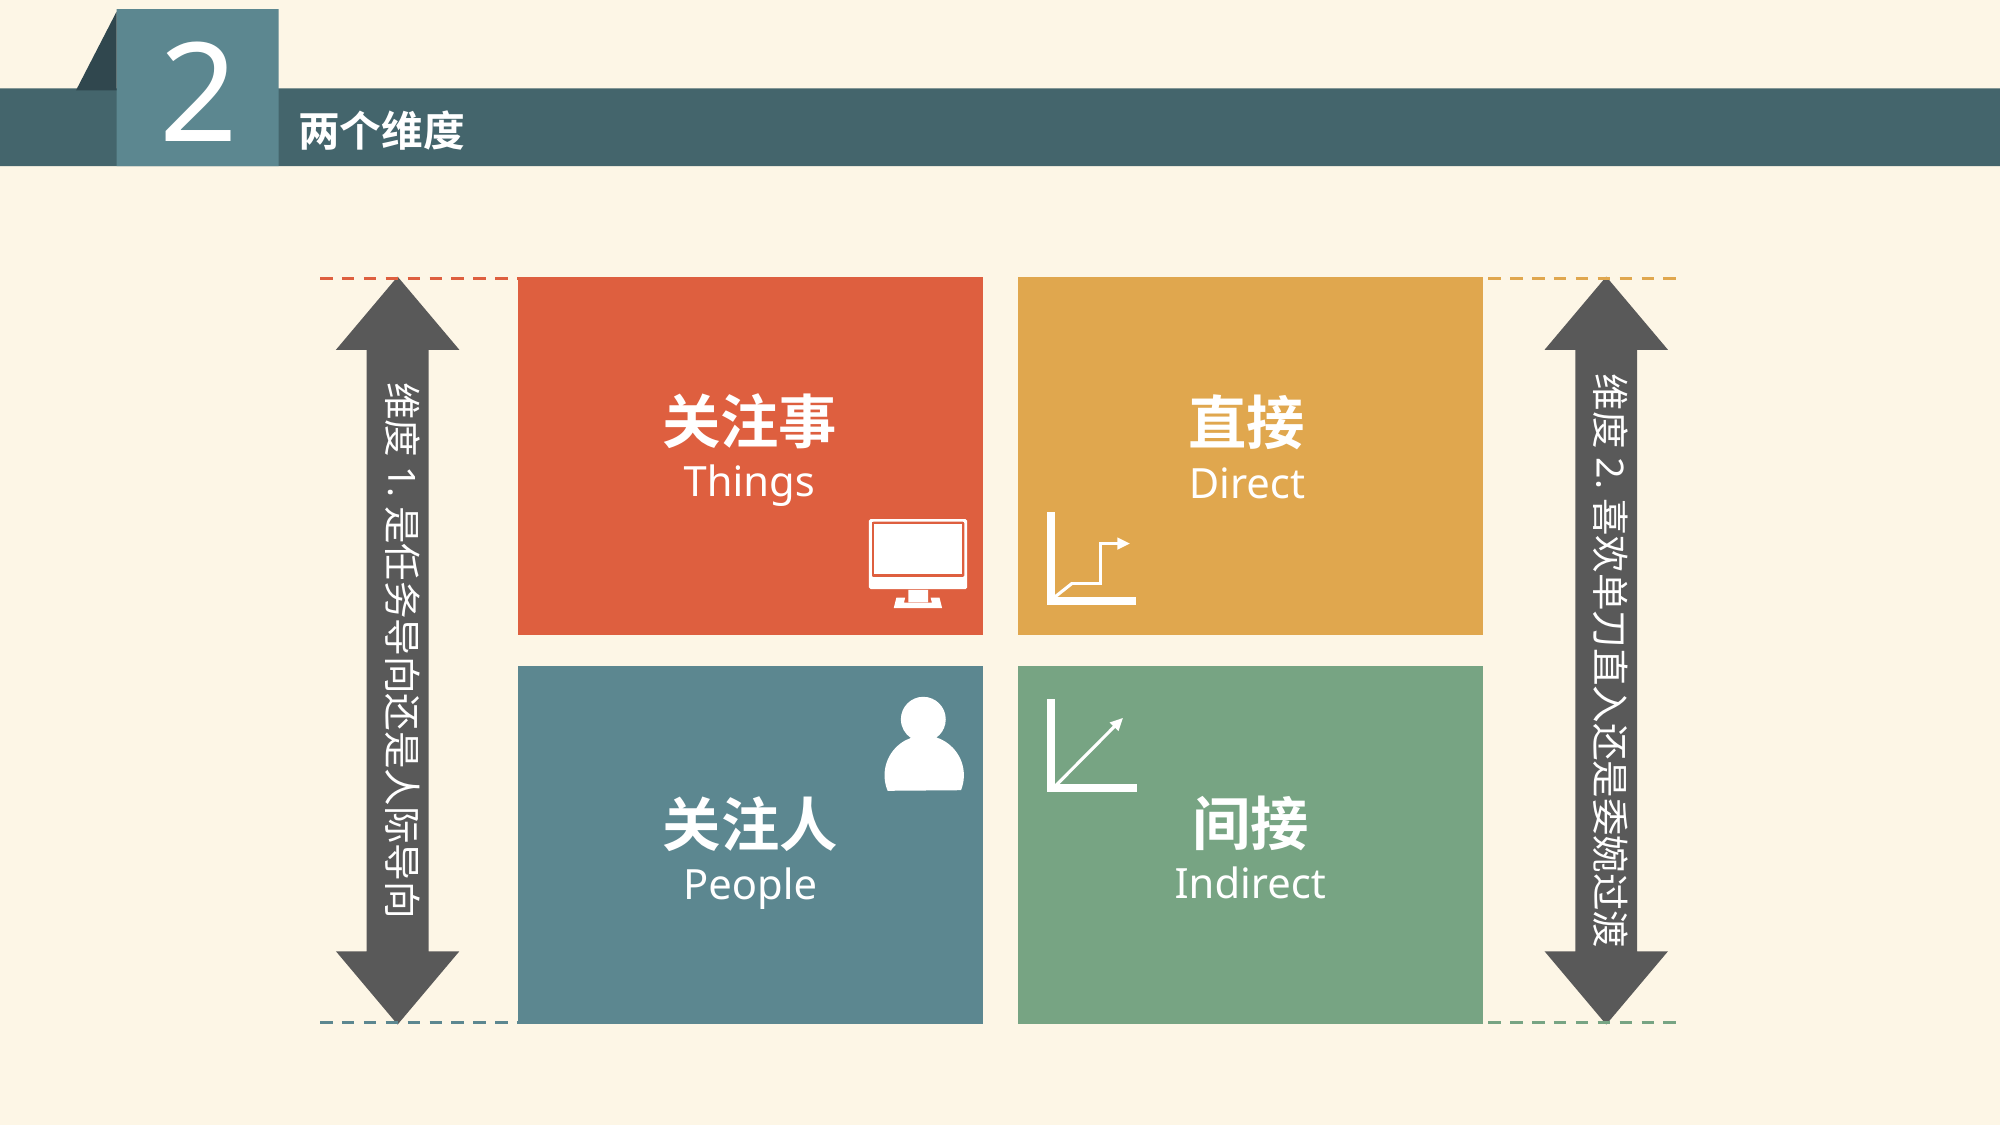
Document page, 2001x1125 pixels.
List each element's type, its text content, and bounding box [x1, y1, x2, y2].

text_box 直接 Direct [1173, 379, 1321, 514]
text_box [1017, 276, 1466, 636]
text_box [868, 519, 968, 608]
text_box 关注事 Things [647, 377, 852, 513]
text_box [1049, 699, 1138, 793]
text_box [1466, 276, 1679, 1025]
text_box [1049, 511, 1137, 605]
text_box 关注人 People [647, 780, 853, 915]
text_box [883, 695, 965, 792]
text_box 间接 Indirect [1159, 779, 1341, 915]
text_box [0, 0, 2000, 179]
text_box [319, 276, 533, 1025]
text_box [1017, 665, 1466, 1025]
text_box [533, 665, 984, 1025]
text_box [533, 276, 984, 636]
